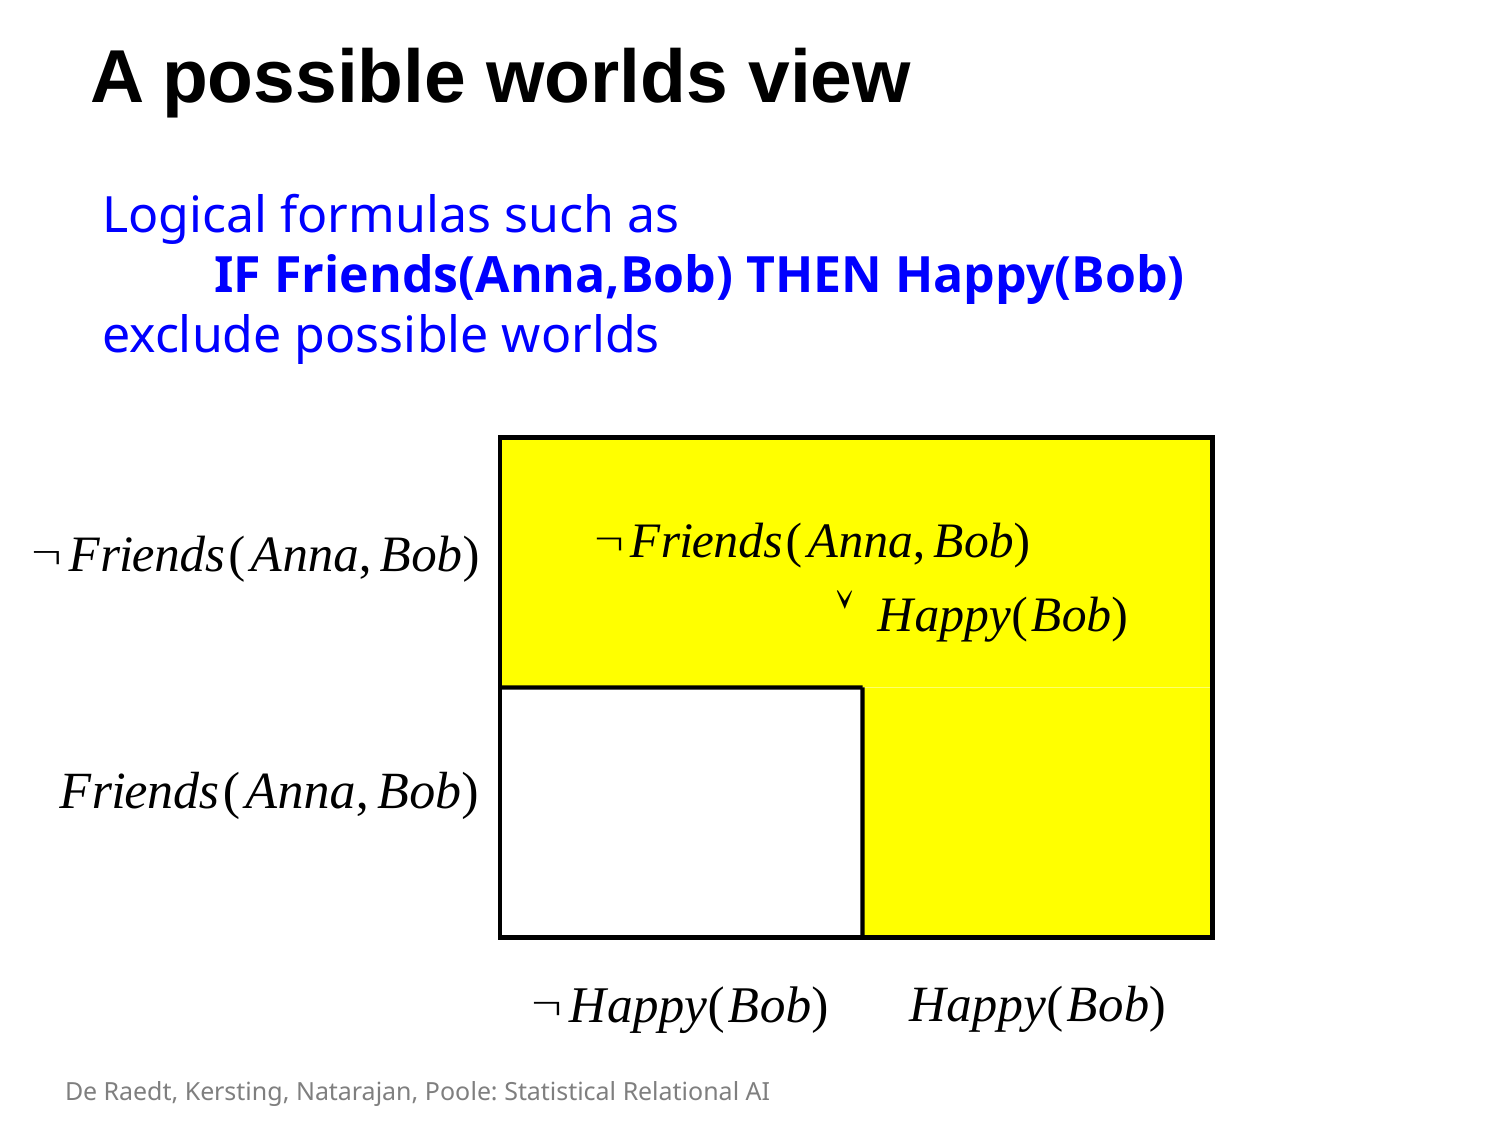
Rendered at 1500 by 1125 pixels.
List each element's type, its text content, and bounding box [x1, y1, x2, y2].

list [524, 974, 838, 1044]
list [899, 974, 1176, 1043]
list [49, 760, 488, 831]
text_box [587, 512, 1138, 654]
text_box [500, 437, 1213, 938]
text_box De Raedt, Kersting, Natarajan, Poole: Statistical Relational AI [49, 1012, 938, 1113]
text_box Logical formulas such as IF Friends(Anna,Bob) THEN Happy(Bob) exclude possible worlds [87, 174, 1313, 370]
title A possible worlds view [74, 19, 1313, 127]
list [24, 524, 488, 594]
